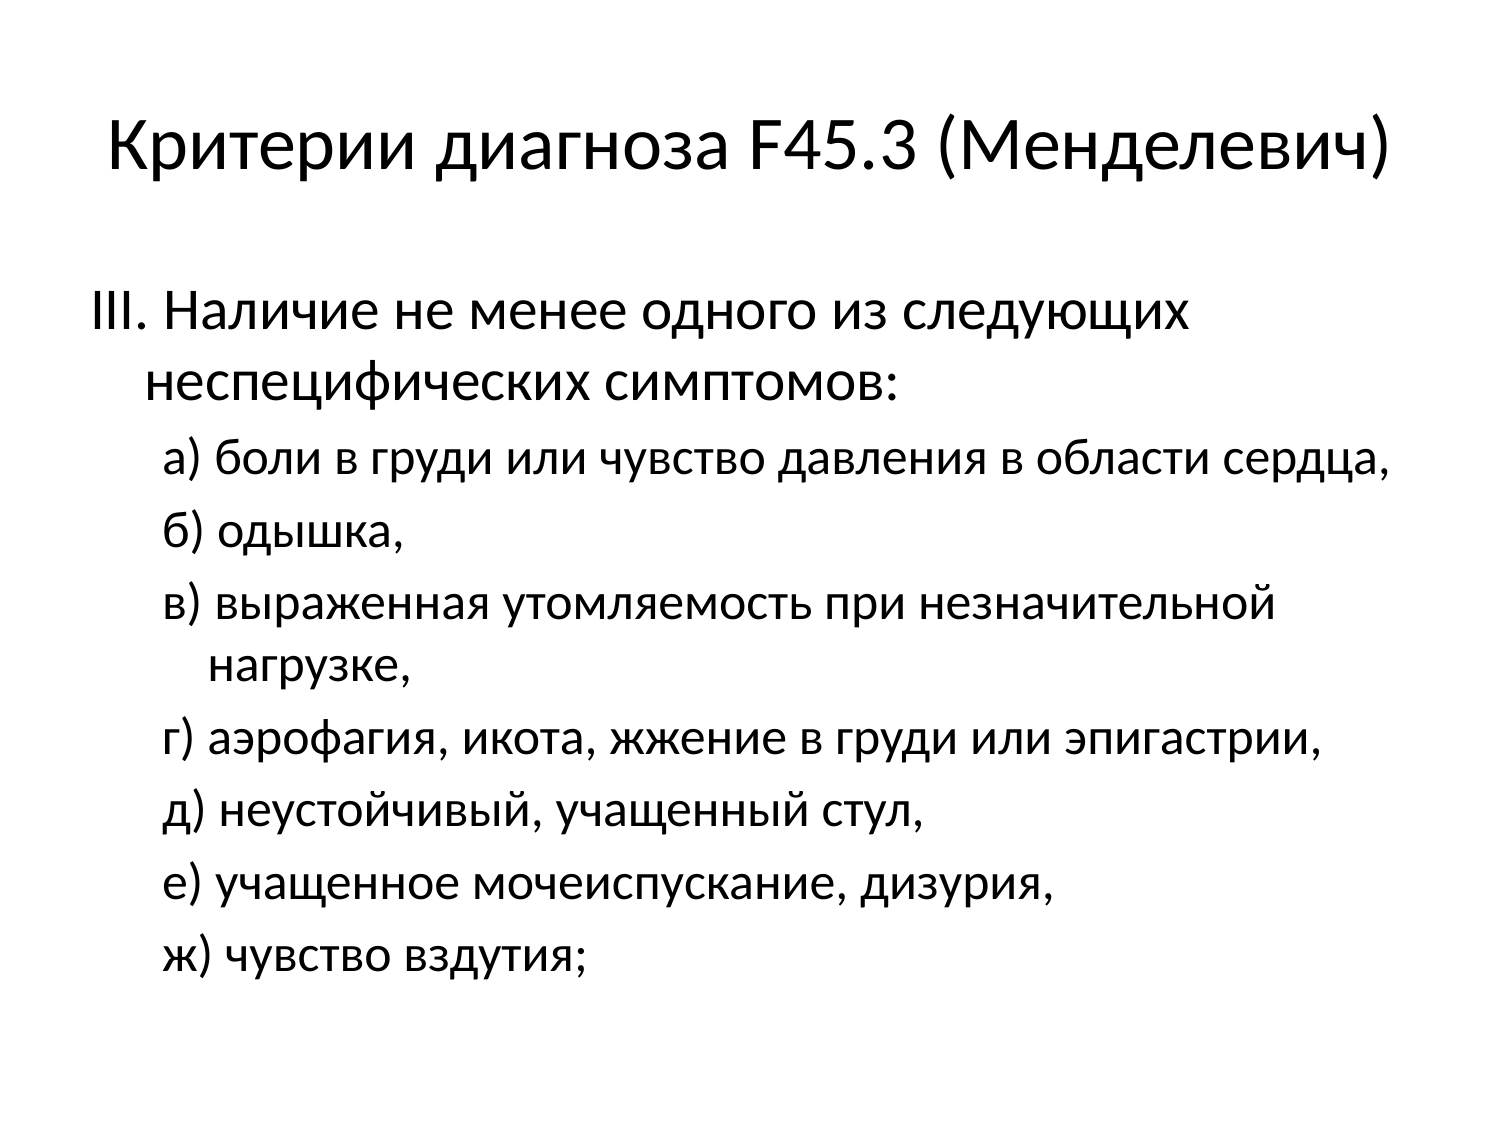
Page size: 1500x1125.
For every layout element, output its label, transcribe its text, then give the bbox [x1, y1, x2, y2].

title Критерии диагноза F45.3 (Менделевич) [75, 45, 1425, 233]
list III. Наличие не менее одного из следующих неспецифических симптомов: а) боли в груди или чувство давления в области сердца, б) одышка, в) выраженная утомляемость при незначительной нагрузке, г) аэрофагия, икота, жжение в груди или эпигастрии, д) неустойчивый, учащенный стул, е) учащенное мочеиспускание, дизурия, ж) чувство вздутия; [75, 262, 1425, 1005]
